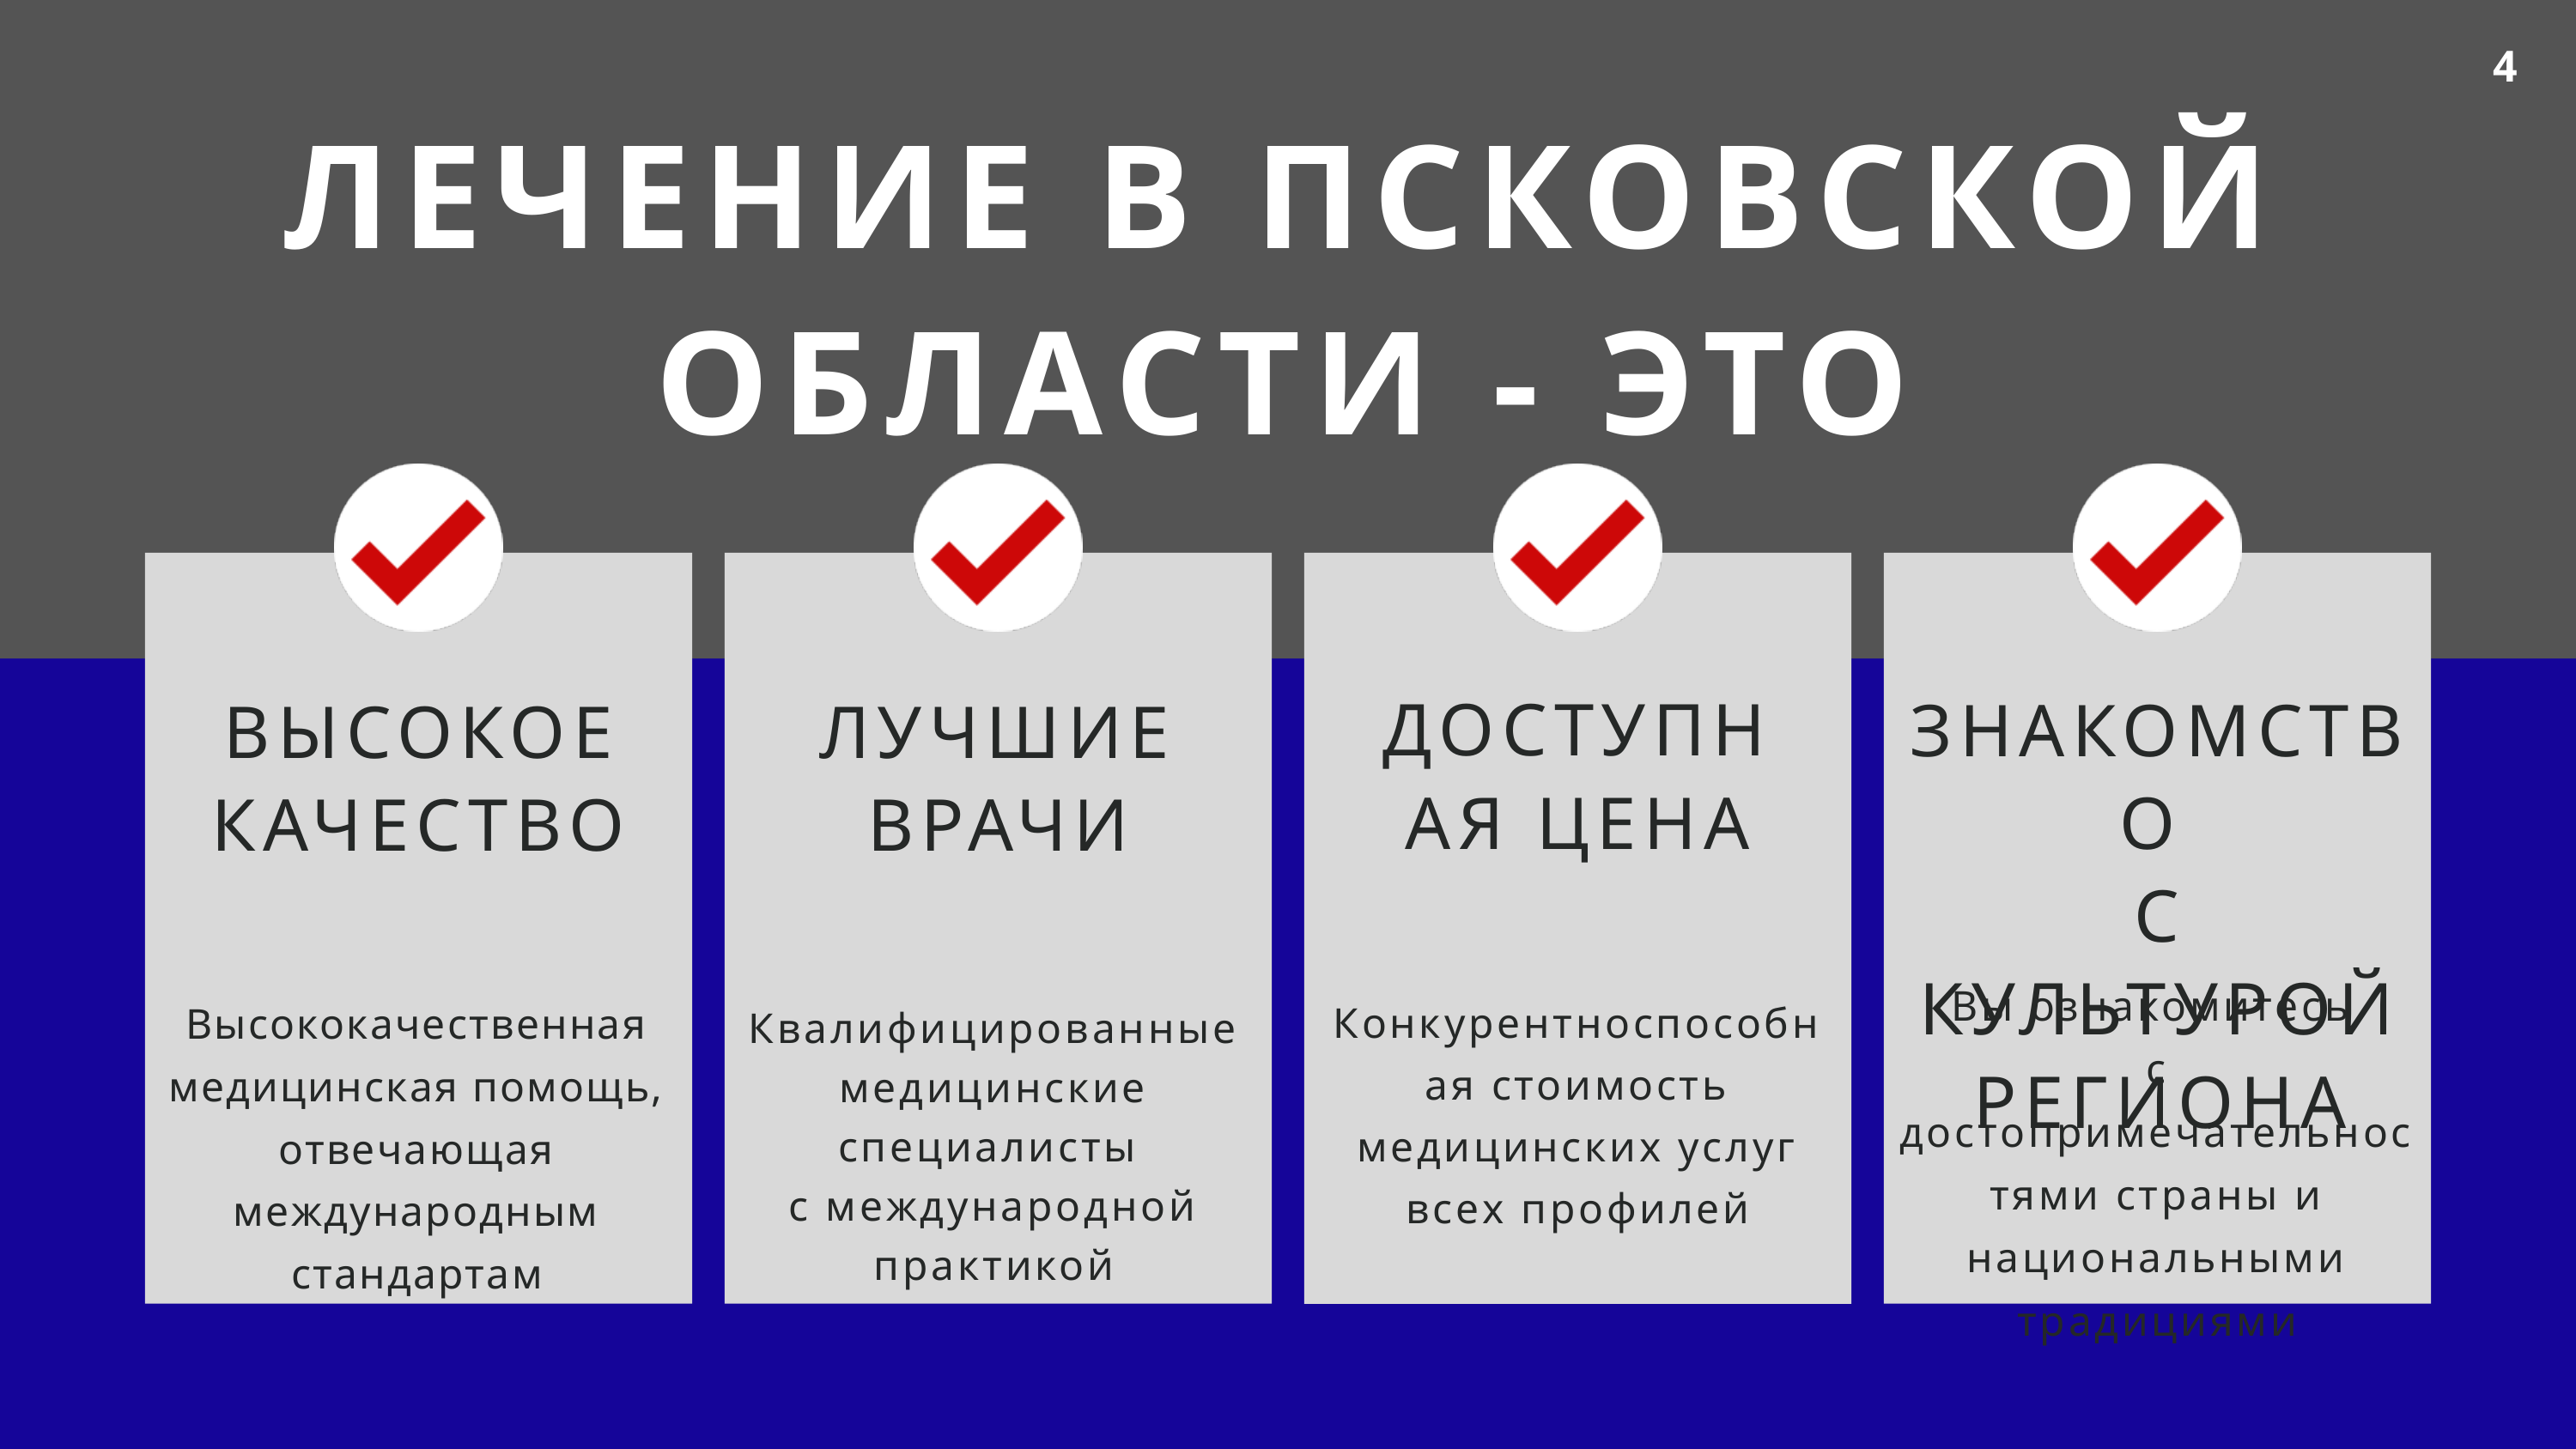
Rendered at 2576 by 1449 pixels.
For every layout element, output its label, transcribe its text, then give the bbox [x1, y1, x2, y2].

text_box Вы ознакомитесь с достопримечательностями страны и национальными традициями [1891, 966, 2424, 1344]
text_box ЛУЧШИЕ ВРАЧИ [777, 679, 1219, 866]
text_box Квалифицированные медицинские специалисты с международной практикой [720, 992, 1267, 1289]
picture [1493, 464, 1662, 633]
text_box [0, 0, 2576, 659]
picture [334, 464, 503, 633]
text_box [1883, 552, 2432, 1304]
text_box ДОСТУПНАЯ ЦЕНА [1357, 677, 1799, 864]
text_box [724, 552, 1273, 1304]
text_box [144, 552, 693, 985]
text_box 4 [2435, 30, 2576, 91]
text_box ЛЕЧЕНИЕ В ПСКОВСКОЙ ОБЛАСТИ - ЭТО [142, 91, 2424, 464]
picture [914, 464, 1083, 633]
text_box Конкурентноспособная стоимость медицинских услуг всех профилей [1323, 985, 1832, 1232]
text_box Высококачественная медицинская помощь, отвечающая международным стандартам [142, 985, 693, 1298]
text_box [1303, 552, 1852, 1304]
text_box ВЫСОКОЕ КАЧЕСТВО [155, 679, 683, 866]
picture [2073, 464, 2242, 633]
text_box [144, 1298, 693, 1304]
text_box ЗНАКОМСТВО С КУЛЬТУРОЙ РЕГИОНА [1889, 677, 2432, 1143]
